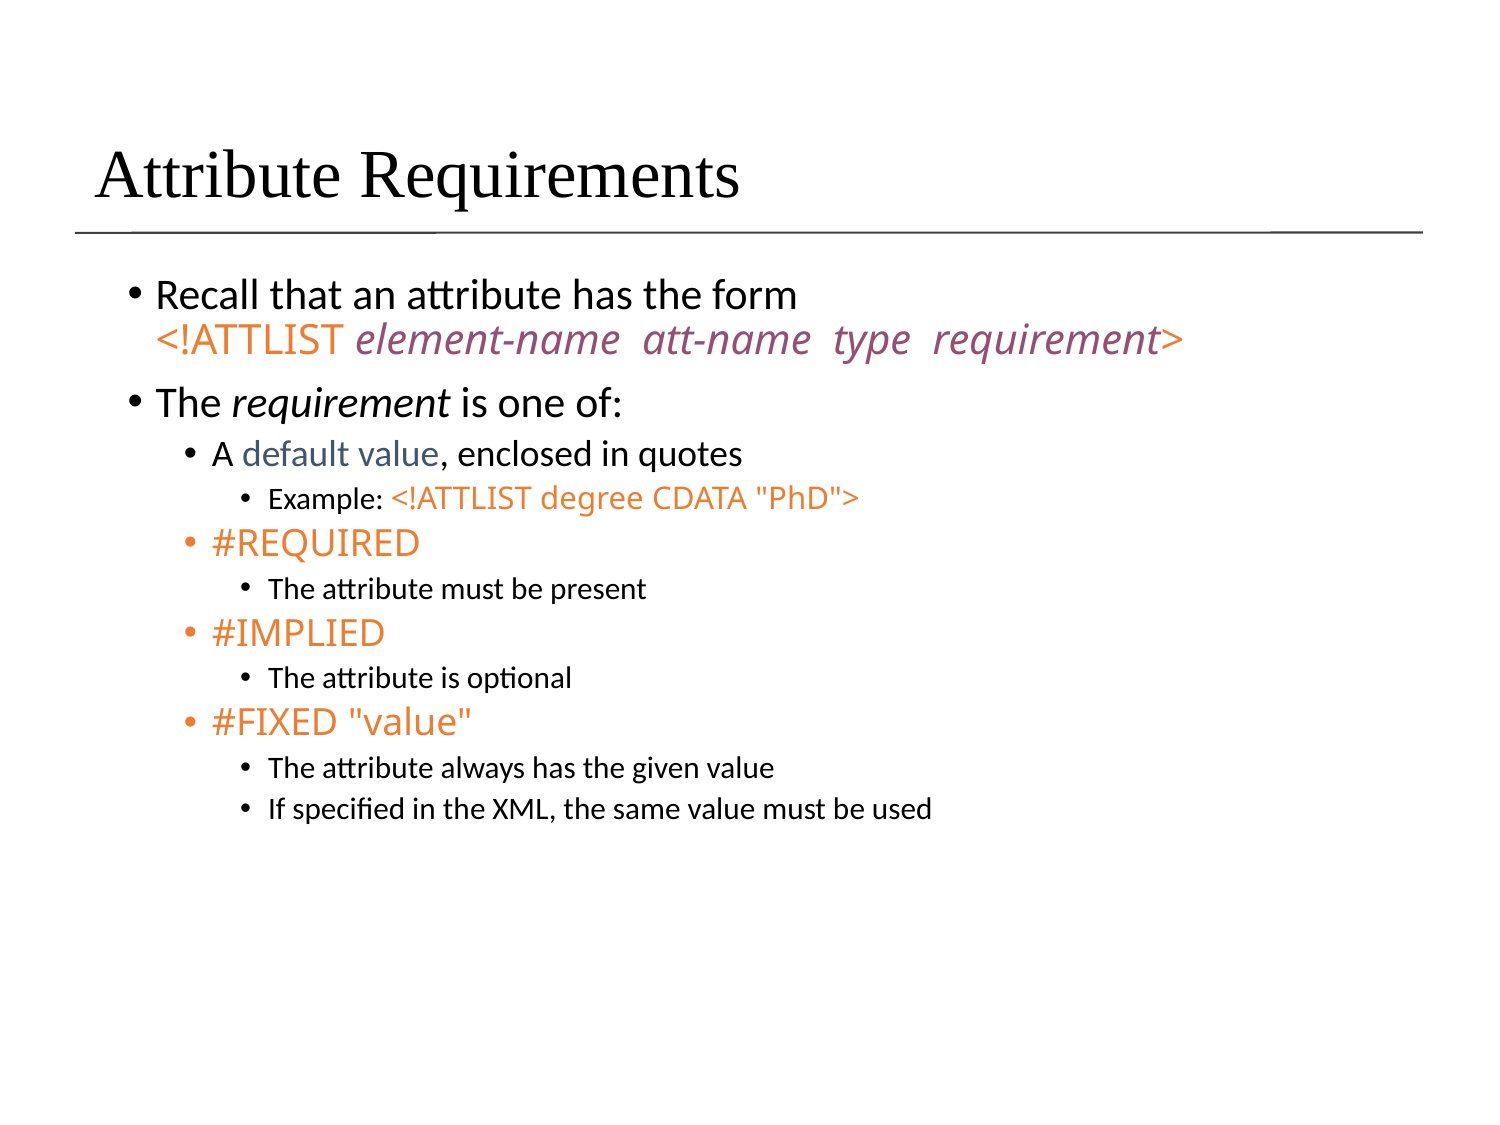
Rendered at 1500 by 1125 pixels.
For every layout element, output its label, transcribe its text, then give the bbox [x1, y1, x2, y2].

title Attribute Requirements [79, 118, 1280, 232]
list Recall that an attribute has the form <!ATTLIST element-name att-name type requirement> The requirement is one of: A default value, enclosed in quotes Example: <!ATTLIST degree CDATA "PhD"> #REQUIRED The attribute must be present #IMPLIED The attribute is optional #FIXED "value" The attribute always has the given value If specified in the XML, the same value must be used [112, 263, 1438, 914]
